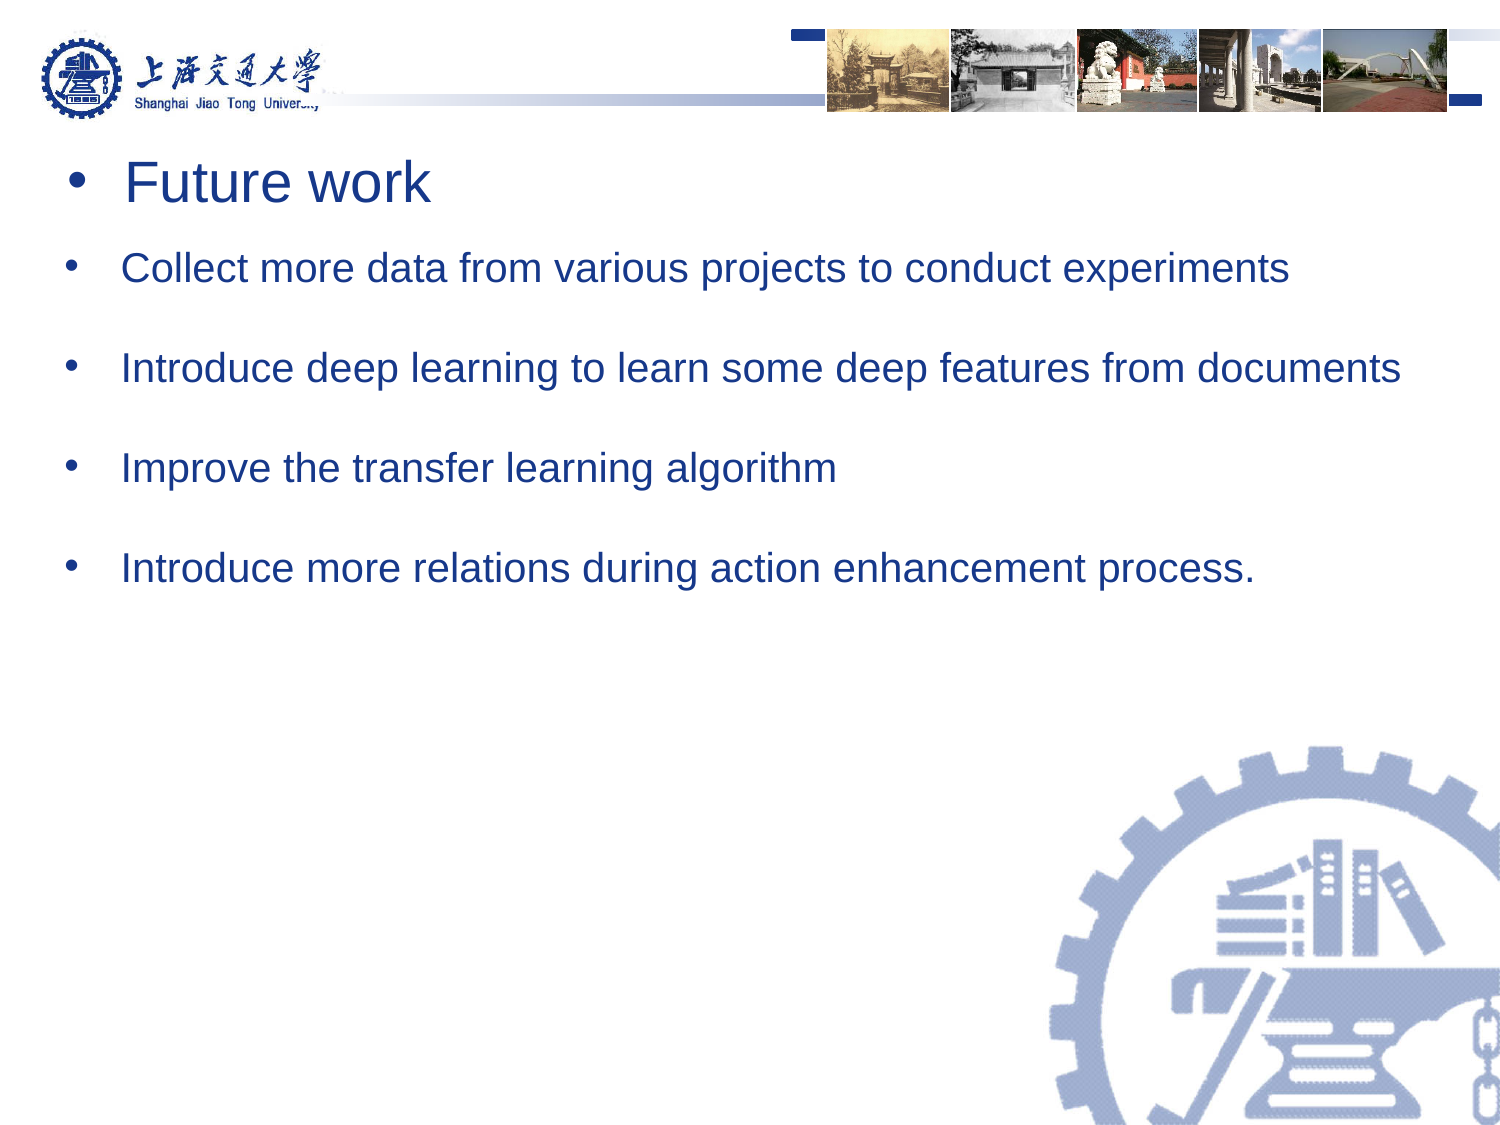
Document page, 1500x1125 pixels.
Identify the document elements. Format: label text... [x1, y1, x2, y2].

picture [1323, 29, 1447, 112]
text_box Collect more data from various projects to conduct experiments Introduce deep learning to learn some deep features from documents Improve the transfer learning algorithm Introduce more relations during action enhancement process. [49, 232, 1500, 598]
text_box Future work [53, 137, 1500, 222]
picture [1199, 29, 1321, 112]
picture [1077, 29, 1197, 112]
picture [0, 0, 1500, 1125]
